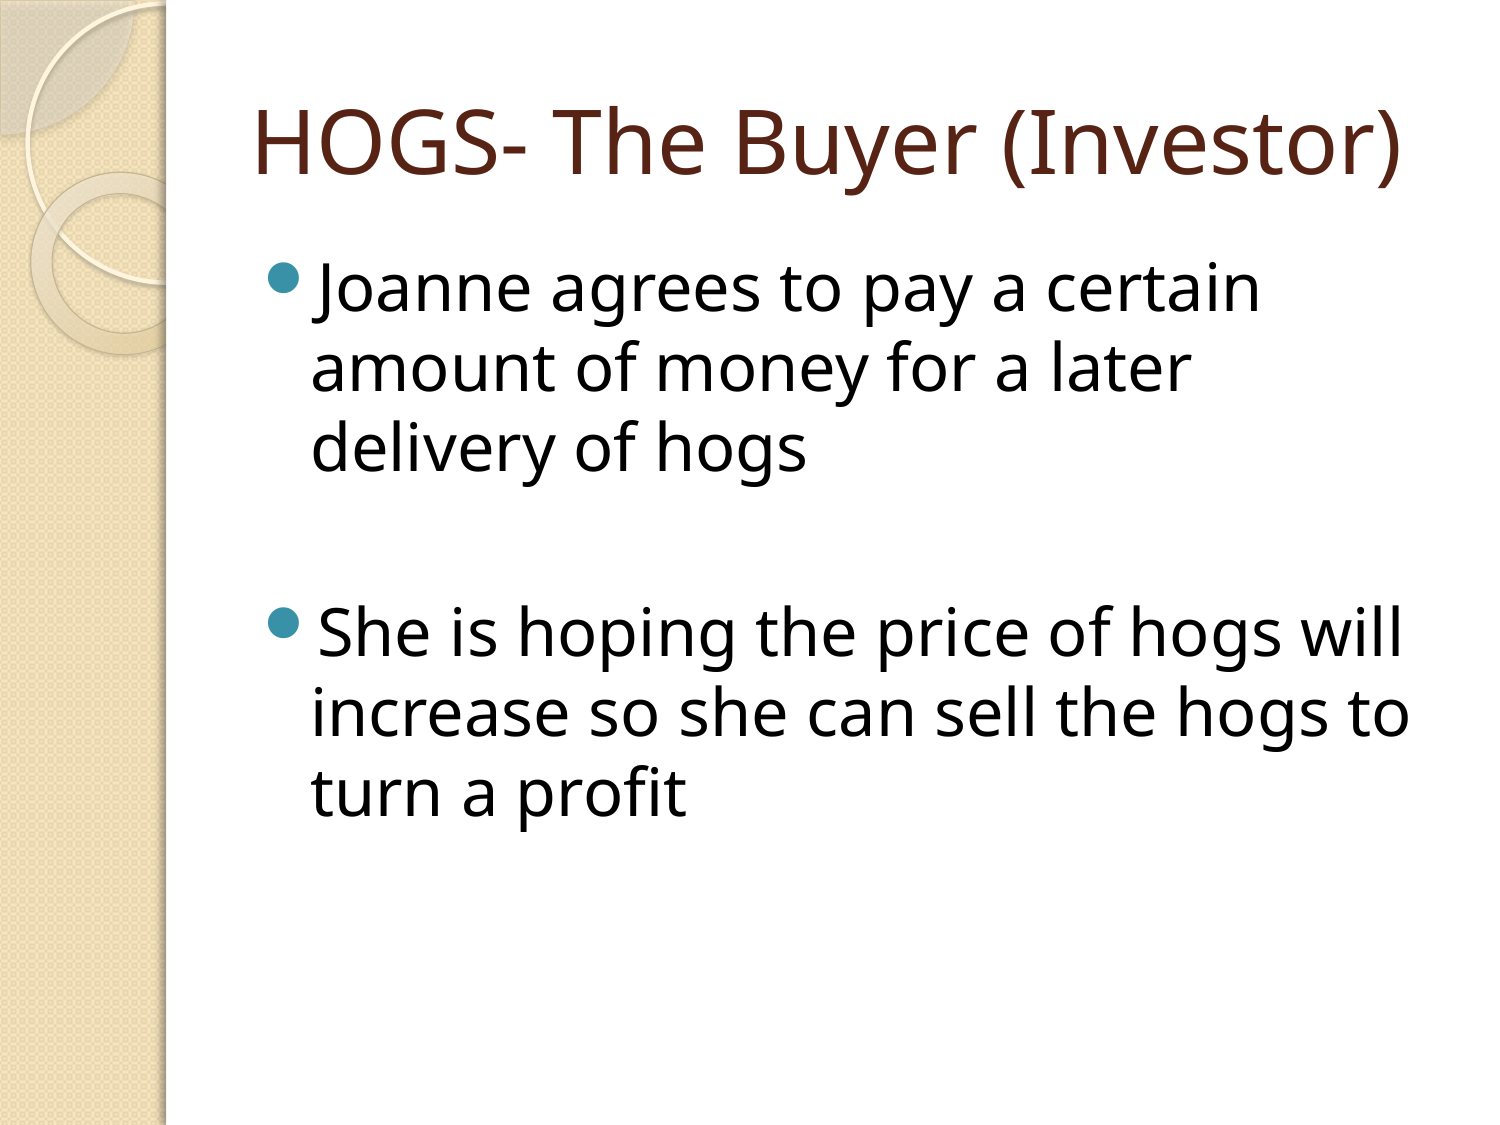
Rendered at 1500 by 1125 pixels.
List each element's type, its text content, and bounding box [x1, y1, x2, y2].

title HOGS- The Buyer (Investor) [235, 45, 1466, 233]
list Joanne agrees to pay a certain amount of money for a later delivery of hogs She is hoping the price of hogs will increase so she can sell the hogs to turn a profit [235, 237, 1466, 1025]
